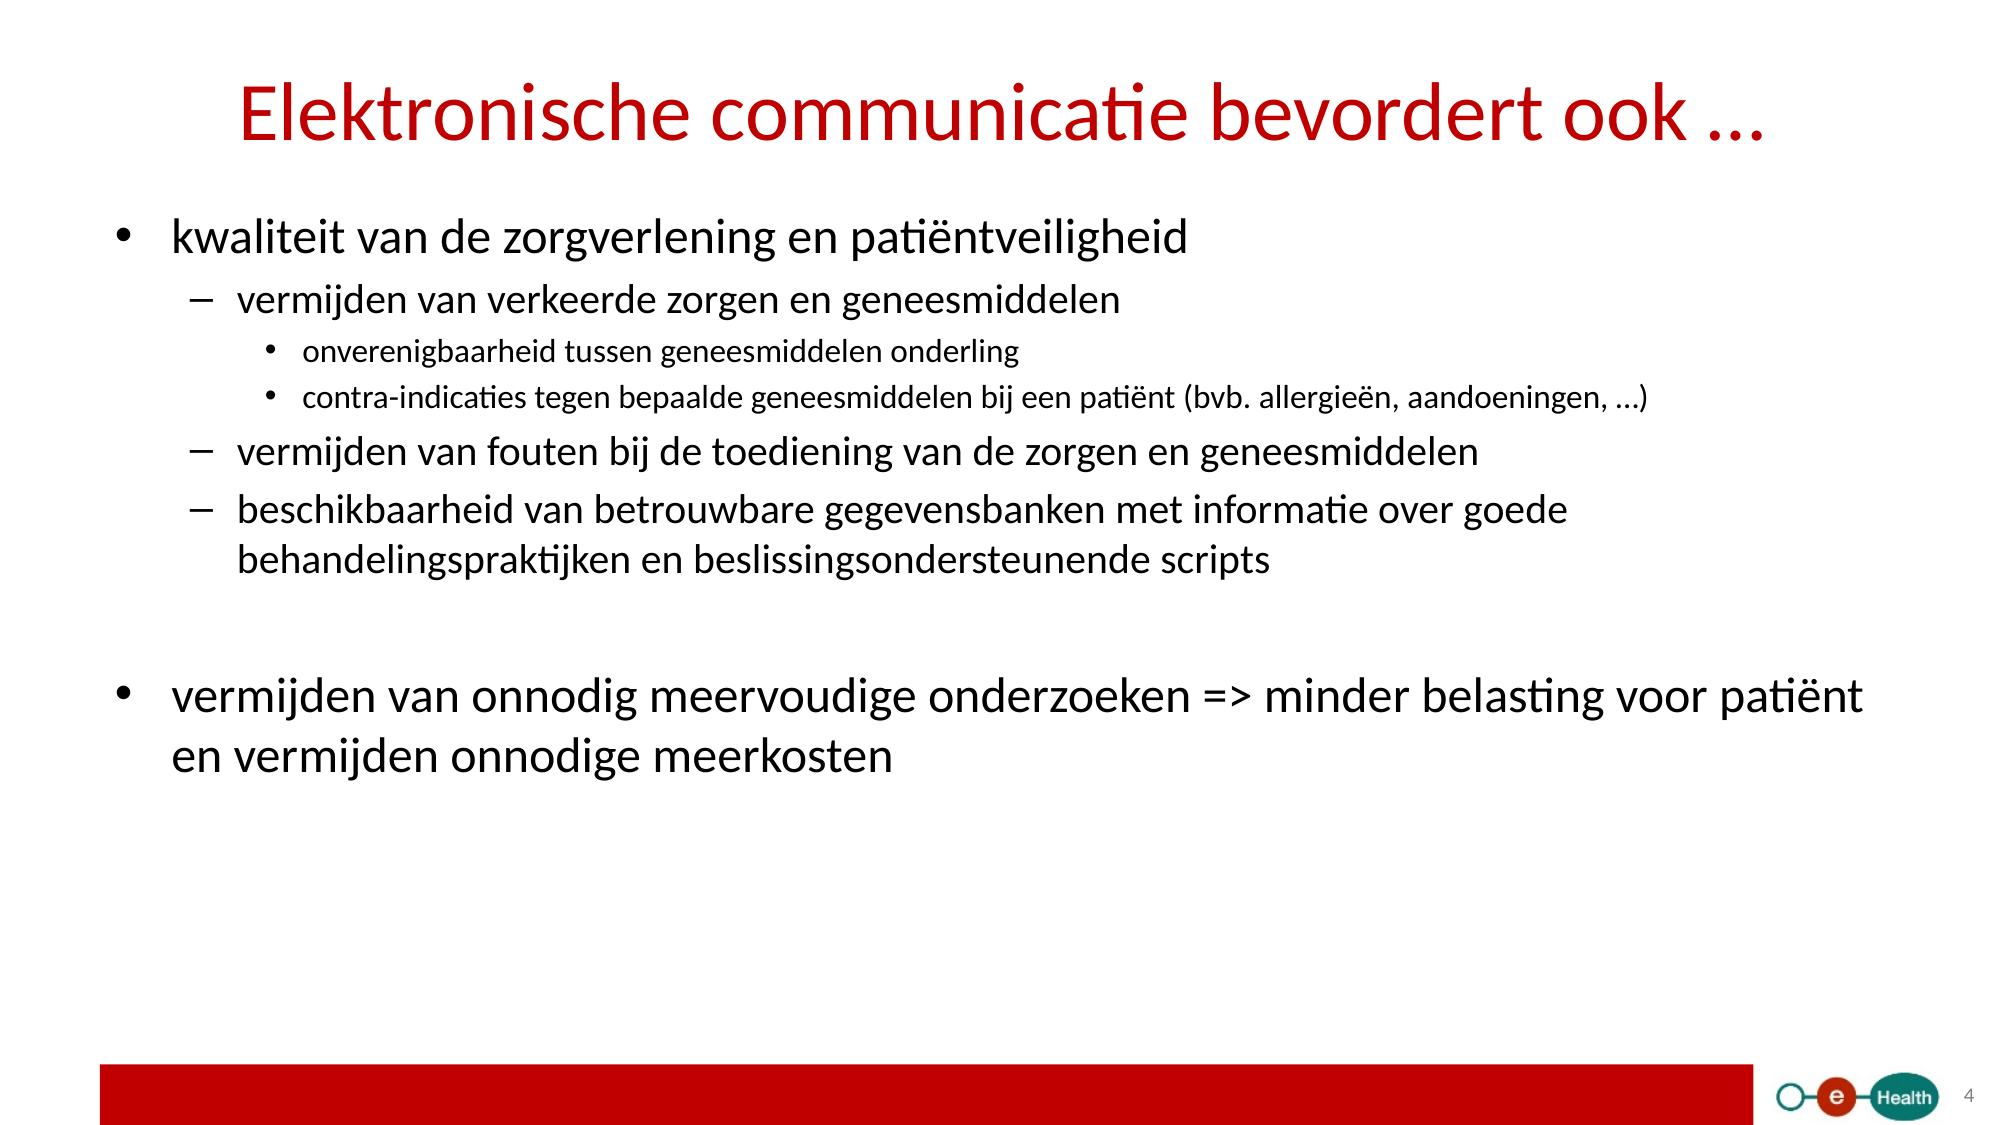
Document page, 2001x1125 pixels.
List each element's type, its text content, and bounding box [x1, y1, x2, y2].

list kwaliteit van de zorgverlening en patiëntveiligheid vermijden van verkeerde zorgen en geneesmiddelen onverenigbaarheid tussen geneesmiddelen onderling contra-indicaties tegen bepaalde geneesmiddelen bij een patiënt (bvb. allergieën, aandoeningen, …) vermijden van fouten bij de toediening van de zorgen en geneesmiddelen beschikbaarheid van betrouwbare gegevensbanken met informatie over goede behandelingspraktijken en beslissingsondersteunende scripts vermijden van onnodig meervoudige onderzoeken => minder belasting voor patiënt en vermijden onnodige meerkosten [99, 196, 1900, 1035]
slide_number 4 [1824, 1064, 1990, 1125]
title Elektronische communicatie bevordert ook … [102, 30, 1903, 183]
picture [1767, 1064, 1824, 1124]
